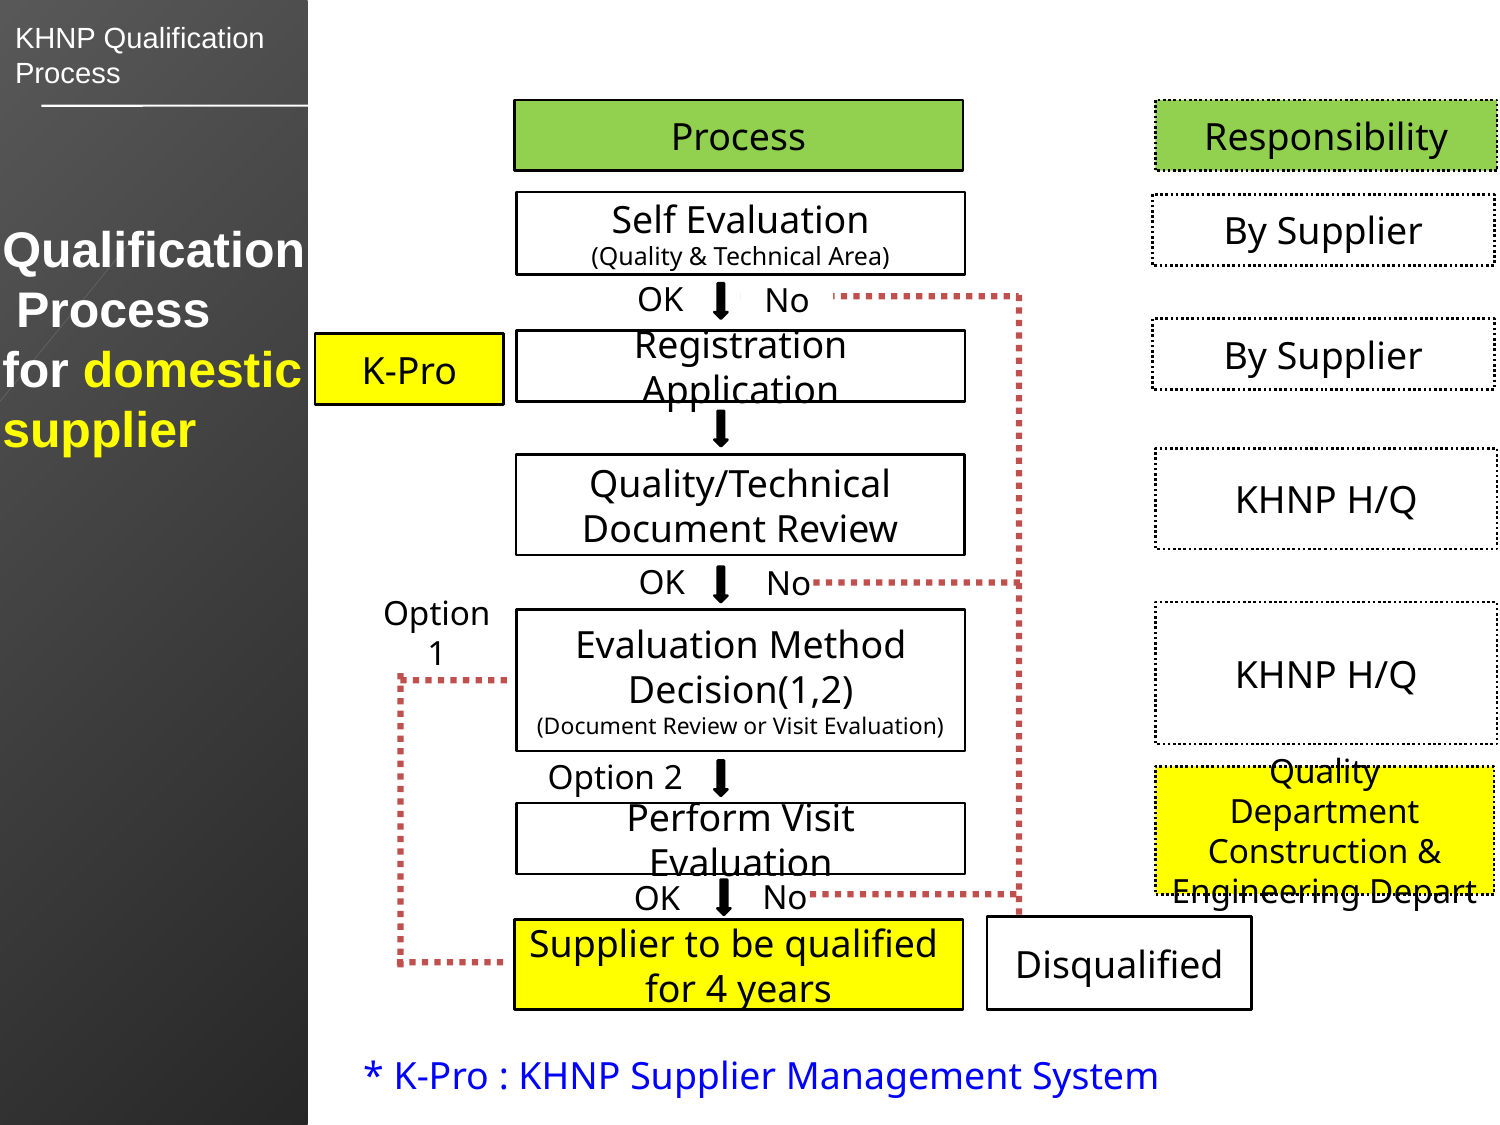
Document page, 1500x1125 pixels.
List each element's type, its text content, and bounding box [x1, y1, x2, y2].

text_box * K-Pro : KHNP Supplier Management System [503, 1045, 1280, 1105]
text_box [314, 99, 1498, 1010]
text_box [0, 0, 503, 1125]
